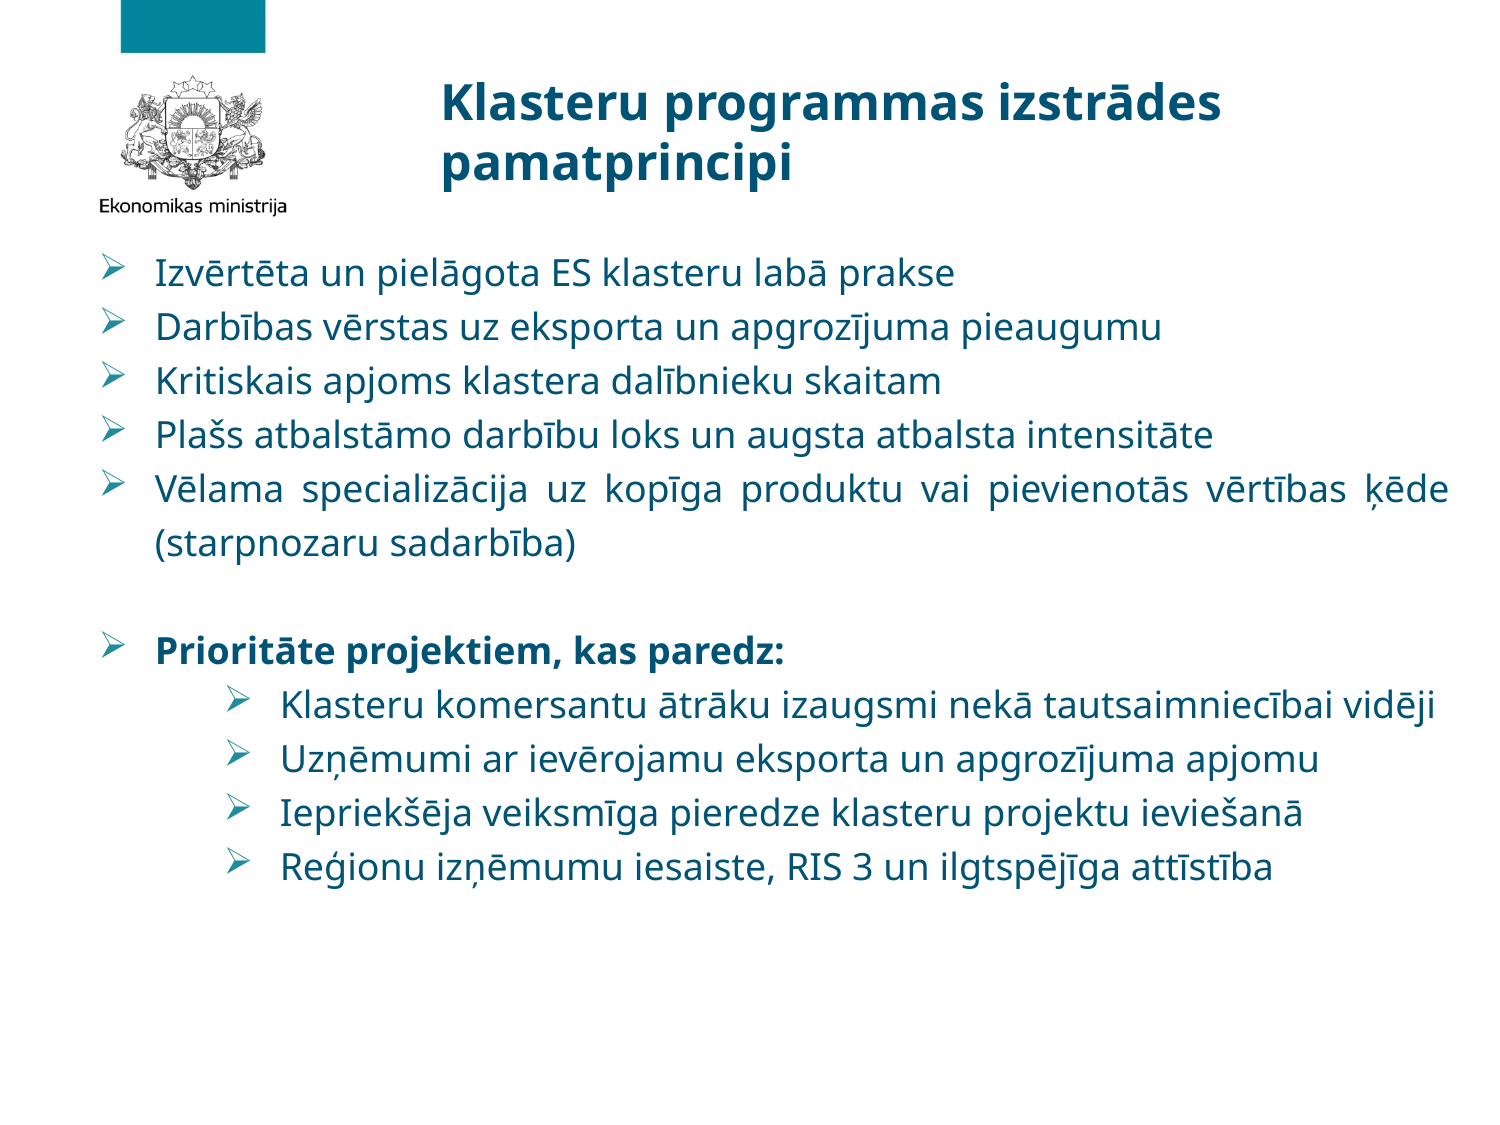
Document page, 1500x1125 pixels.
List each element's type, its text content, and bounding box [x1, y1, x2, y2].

picture [48, 0, 338, 321]
title Klasteru programmas izstrādes pamatprincipi [425, 62, 1425, 232]
list Izvērtēta un pielāgota ES klasteru labā prakse Darbības vērstas uz eksporta un apgrozījuma pieaugumu Kritiskais apjoms klastera dalībnieku skaitam Plašs atbalstāmo darbību loks un augsta atbalsta intensitāte Vēlama specializācija uz kopīga produktu vai pievienotās vērtības ķēde (starpnozaru sadarbība) Prioritāte projektiem, kas paredz: Klasteru komersantu ātrāku izaugsmi nekā tautsaimniecībai vidēji Uzņēmumi ar ievērojamu eksporta un apgrozījuma apjomu Iepriekšēja veiksmīga pieredze klasteru projektu ieviešanā Reģionu izņēmumu iesaiste, RIS 3 un ilgtspējīga attīstība [83, 232, 1467, 1051]
